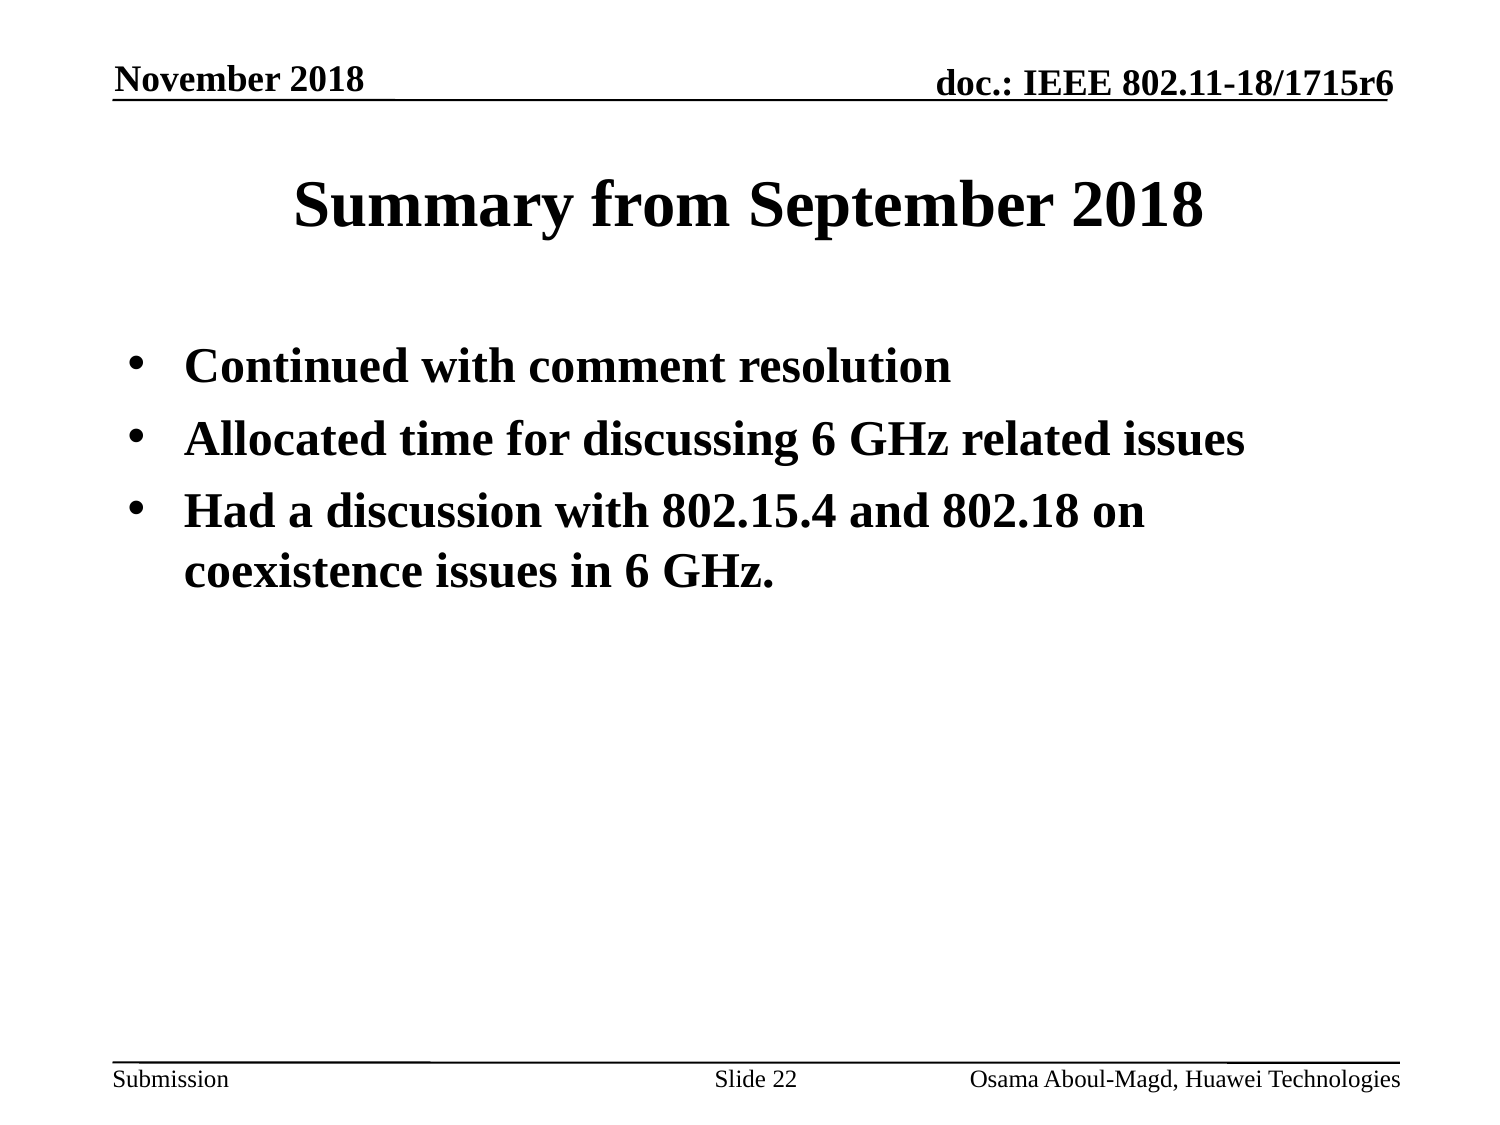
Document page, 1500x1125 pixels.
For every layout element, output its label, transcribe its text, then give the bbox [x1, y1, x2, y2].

list Continued with comment resolution Allocated time for discussing 6 GHz related issues Had a discussion with 802.15.4 and 802.18 on coexistence issues in 6 GHz. [112, 324, 1388, 1000]
slide_number Slide 22 [712, 1061, 800, 1123]
footer Osama Aboul-Magd, Huawei Technologies [878, 1061, 1402, 1093]
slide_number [114, 54, 423, 100]
title Summary from September 2018 [112, 112, 1388, 288]
